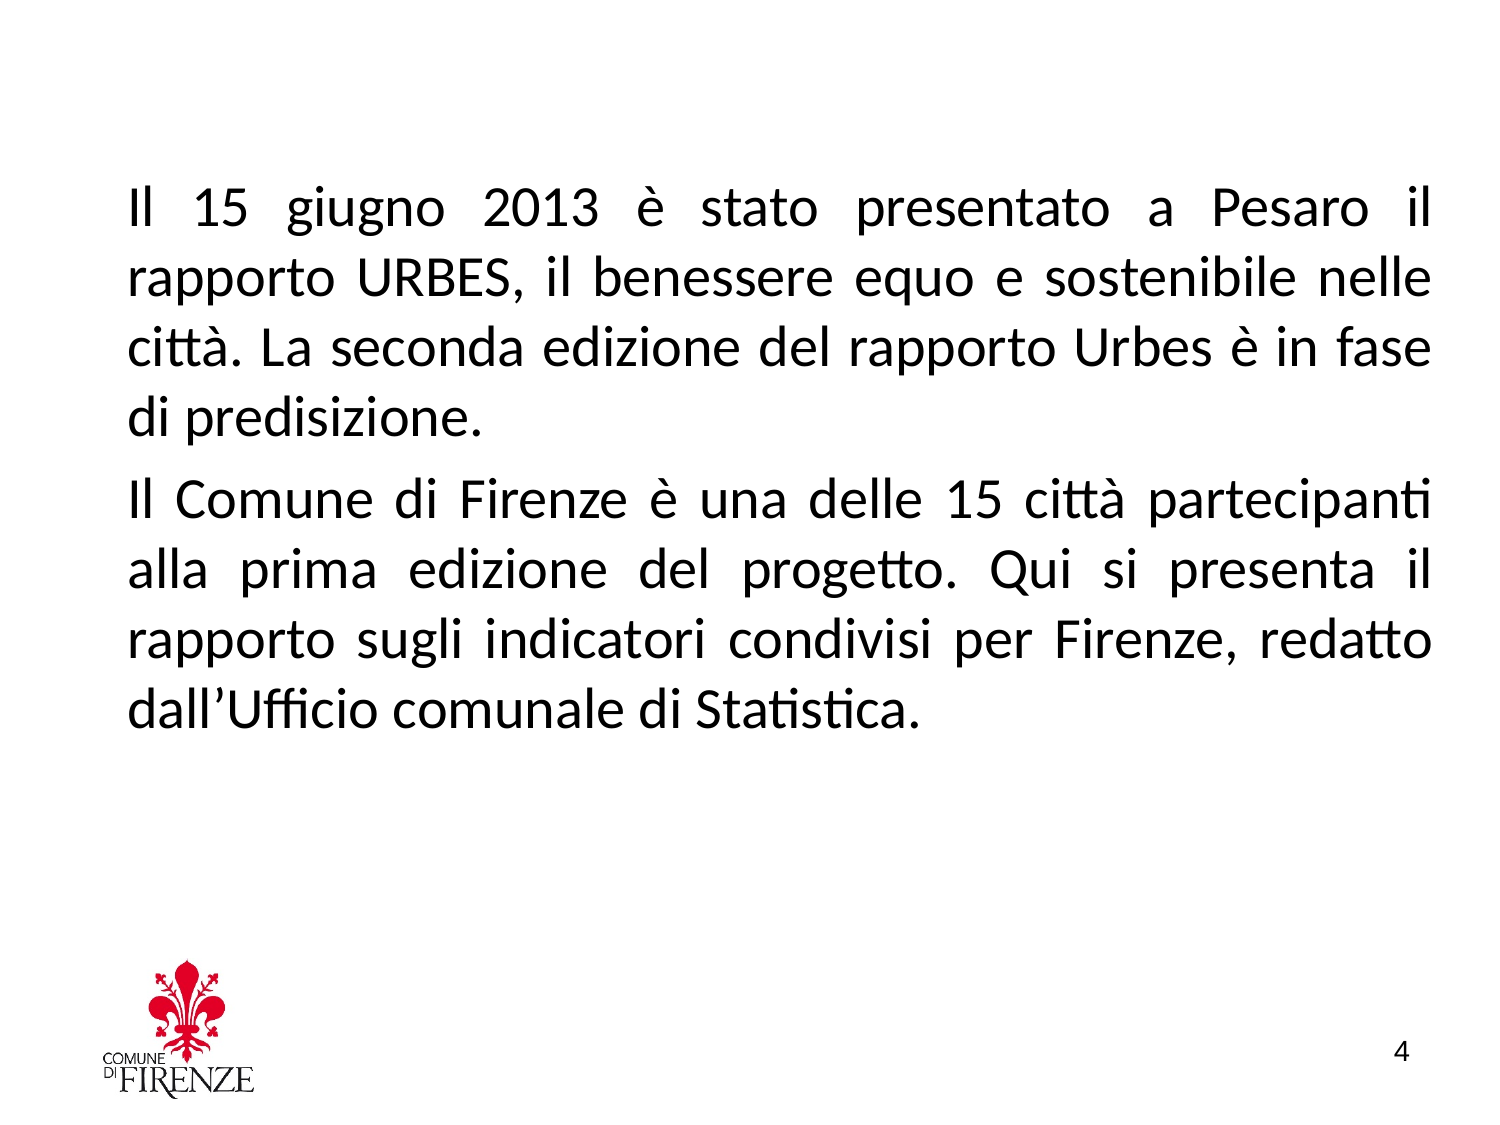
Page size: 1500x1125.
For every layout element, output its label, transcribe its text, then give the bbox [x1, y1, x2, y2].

picture [103, 958, 254, 1099]
list Il 15 giugno 2013 è stato presentato a Pesaro il rapporto URBES, il benessere equo e sostenibile nelle città. La seconda edizione del rapporto Urbes è in fase di predisizione. Il Comune di Firenze è una delle 15 città partecipanti alla prima edizione del progetto. Qui si presenta il rapporto sugli indicatori condivisi per Firenze, redatto dall’Ufficio comunale di Statistica. [112, 160, 1449, 875]
slide_number 4 [1074, 1024, 1425, 1103]
